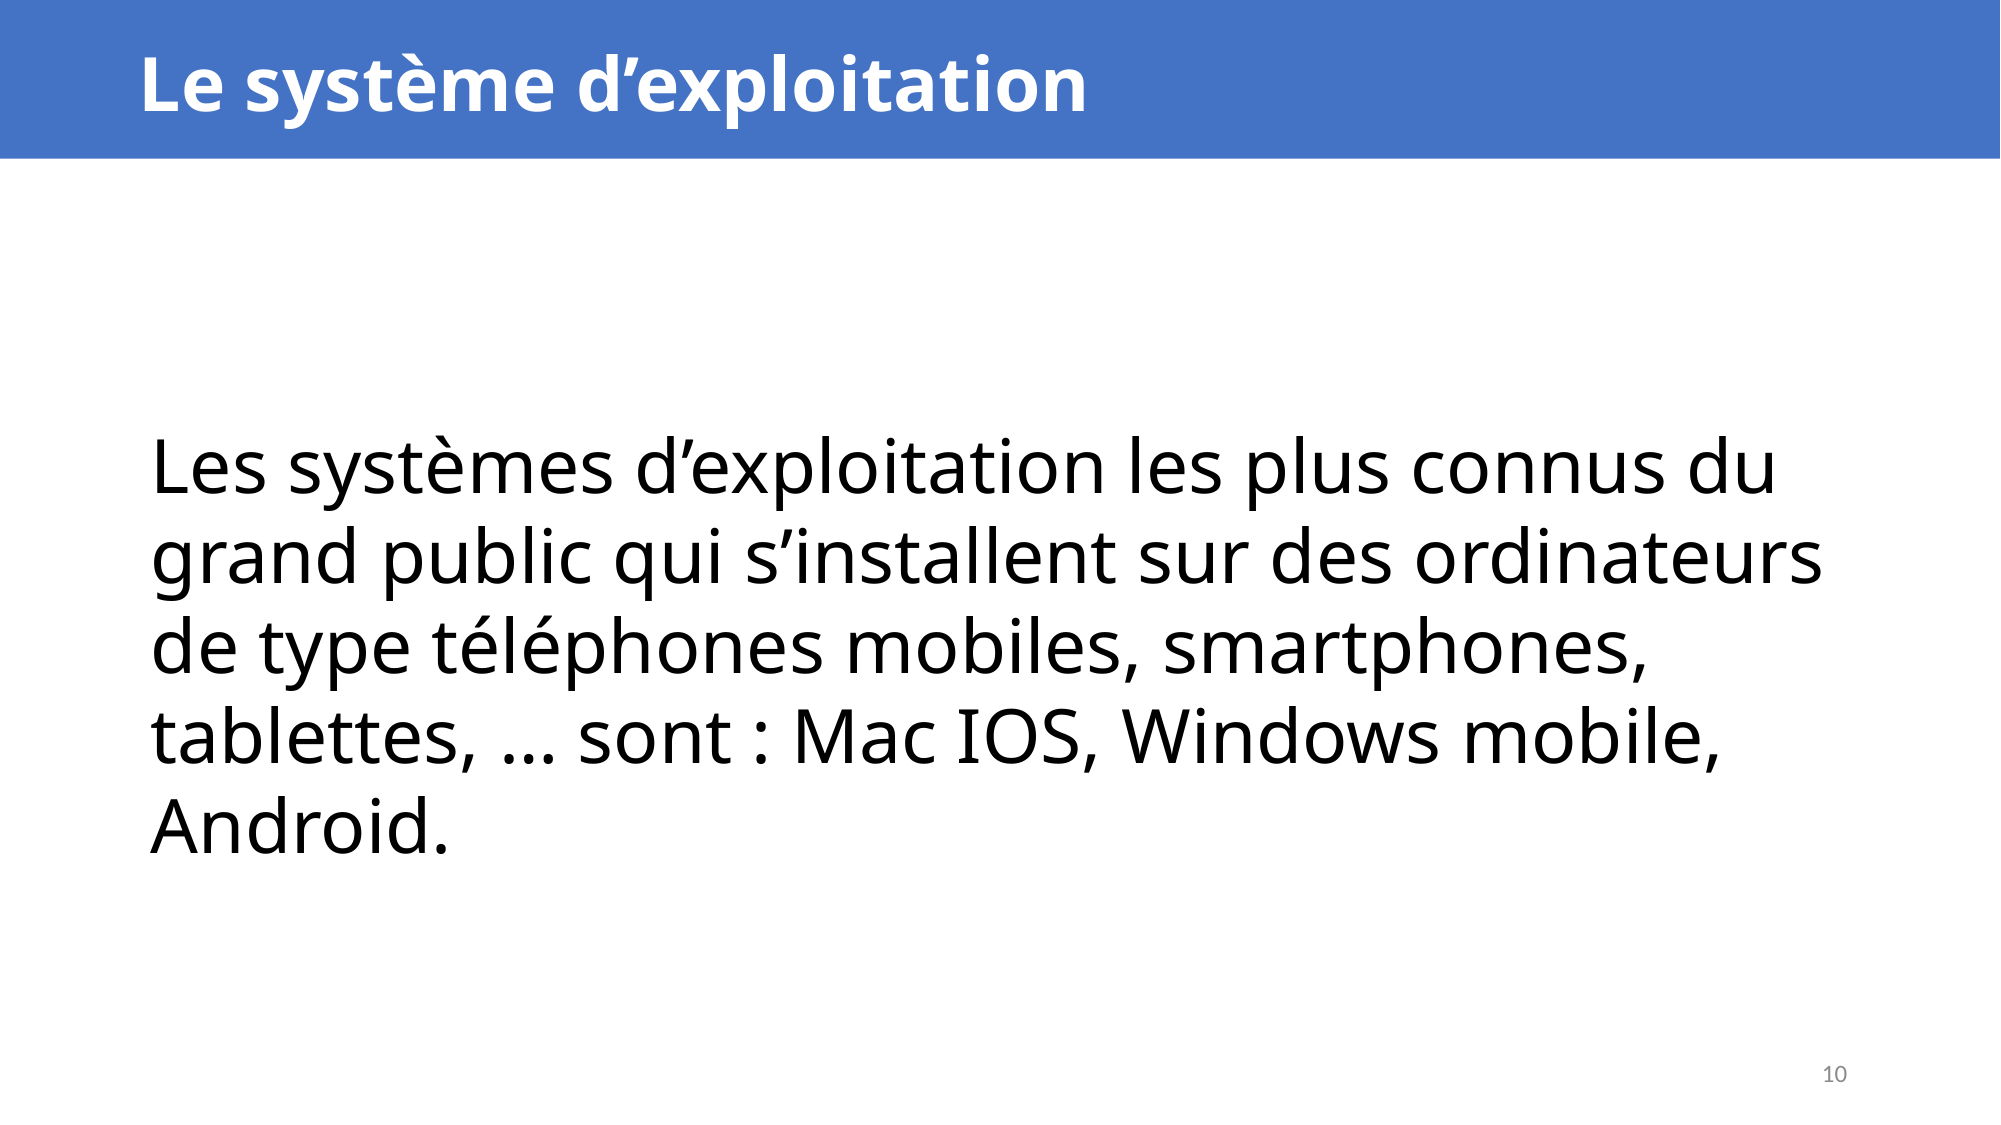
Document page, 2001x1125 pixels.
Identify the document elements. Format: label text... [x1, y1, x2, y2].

text_box Le système d’exploitation [123, 39, 1583, 132]
text_box [0, 0, 2000, 160]
slide_number 10 [1412, 1042, 1863, 1103]
text_box Les systèmes d’exploitation les plus connus du grand public qui s’installent sur des ordinateurs de type téléphones mobiles, smartphones, tablettes, … sont : Mac IOS, Windows mobile, Android. [136, 411, 1910, 876]
